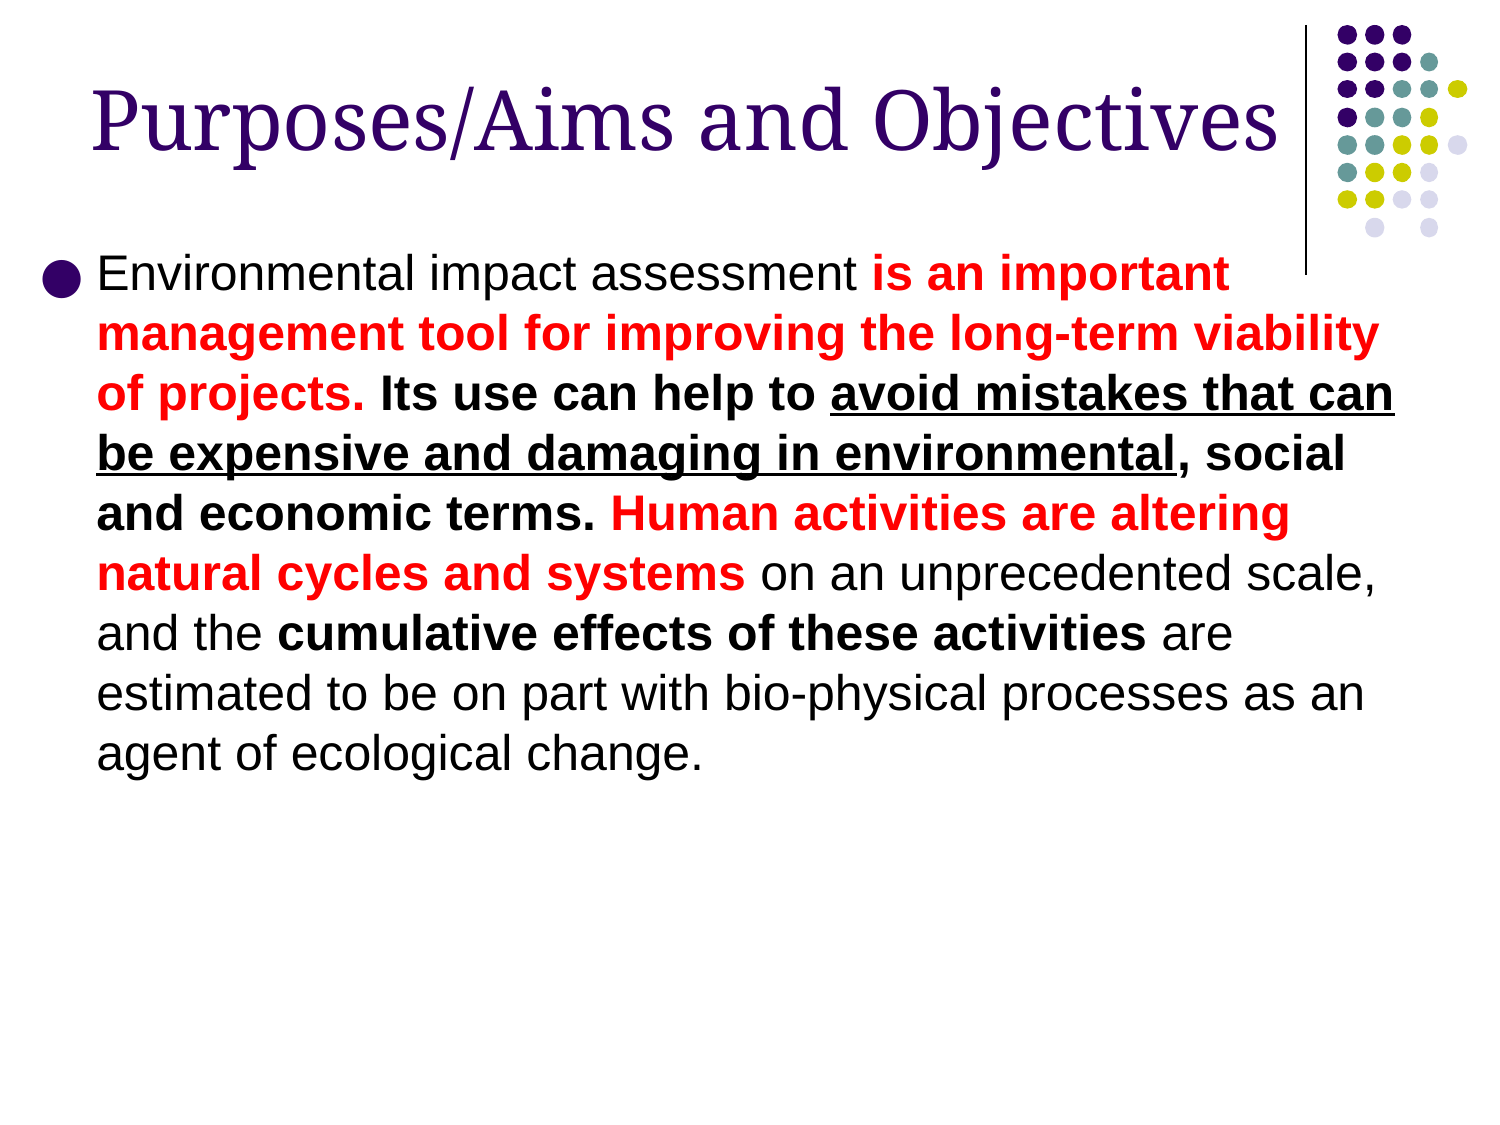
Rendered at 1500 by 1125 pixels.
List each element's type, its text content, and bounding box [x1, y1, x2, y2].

list Environmental impact assessment is an important management tool for improving the long-term viability of projects. Its use can help to avoid mistakes that can be expensive and damaging in environmental, social and economic terms. Human activities are altering natural cycles and systems on an unprecedented scale, and the cumulative effects of these activities are estimated to be on part with bio-physical processes as an agent of ecological change. [24, 232, 1425, 1125]
title Purposes/Aims and Objectives [75, 20, 1313, 175]
